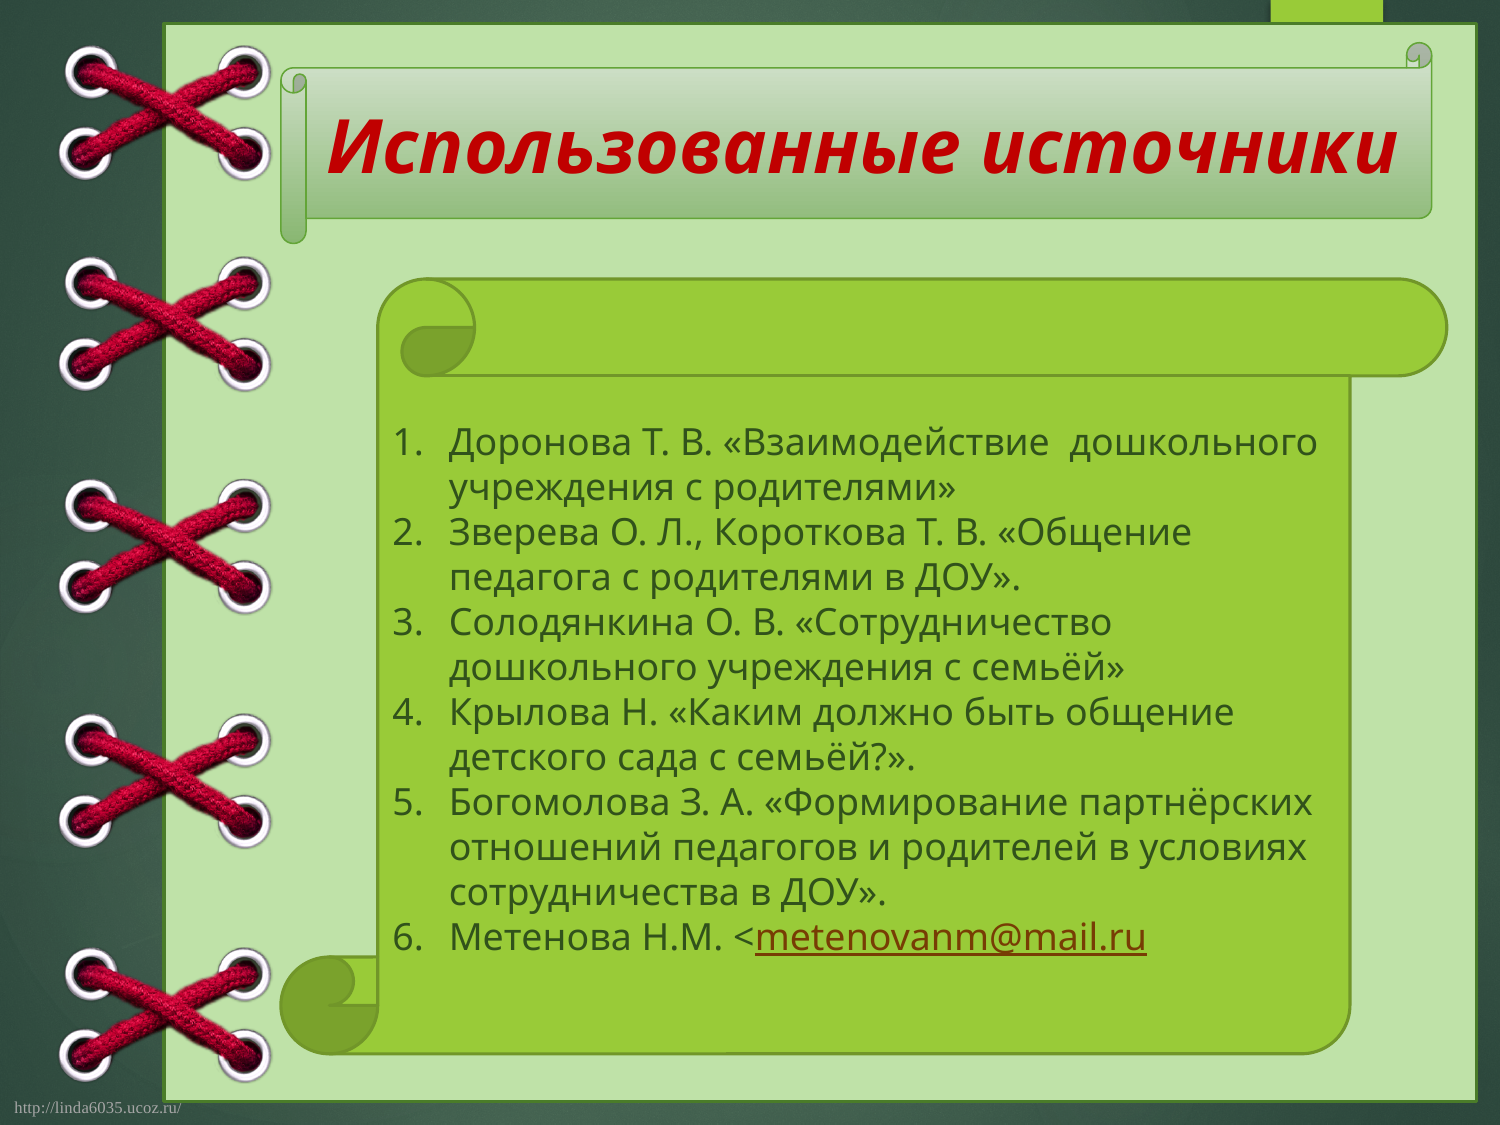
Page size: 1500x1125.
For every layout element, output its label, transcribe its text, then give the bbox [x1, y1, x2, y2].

text_box Доронова Т. В. «Взаимодействие дошкольного учреждения с родителями» Зверева О. Л., Короткова Т. В. «Общение педагога с родителями в ДОУ». Солодянкина О. В. «Сотрудничество дошкольного учреждения с семьёй» Крылова Н. «Каким должно быть общение детского сада с семьёй?». Богомолова З. А. «Формирование партнёрских отношений педагогов и родителей в условиях сотрудничества в ДОУ». Метенова Н.М. <metenovanm@mail.ru [376, 277, 1449, 384]
text_box Использованные источники [280, 41, 1433, 245]
picture [35, 35, 286, 202]
picture [35, 246, 286, 413]
picture [35, 468, 163, 636]
text_box Доронова Т. В. «Взаимодействие дошкольного учреждения с родителями» Зверева О. Л., Короткова Т. В. «Общение педагога с родителями в ДОУ». Солодянкина О. В. «Сотрудничество дошкольного учреждения с семьёй» Крылова Н. «Каким должно быть общение детского сада с семьёй?». Богомолова З. А. «Формирование партнёрских отношений педагогов и родителей в условиях сотрудничества в ДОУ». Метенова Н.М. <metenovanm@mail.ru [279, 904, 1352, 1056]
picture [35, 937, 286, 1104]
picture [35, 703, 163, 870]
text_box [163, 386, 1466, 895]
